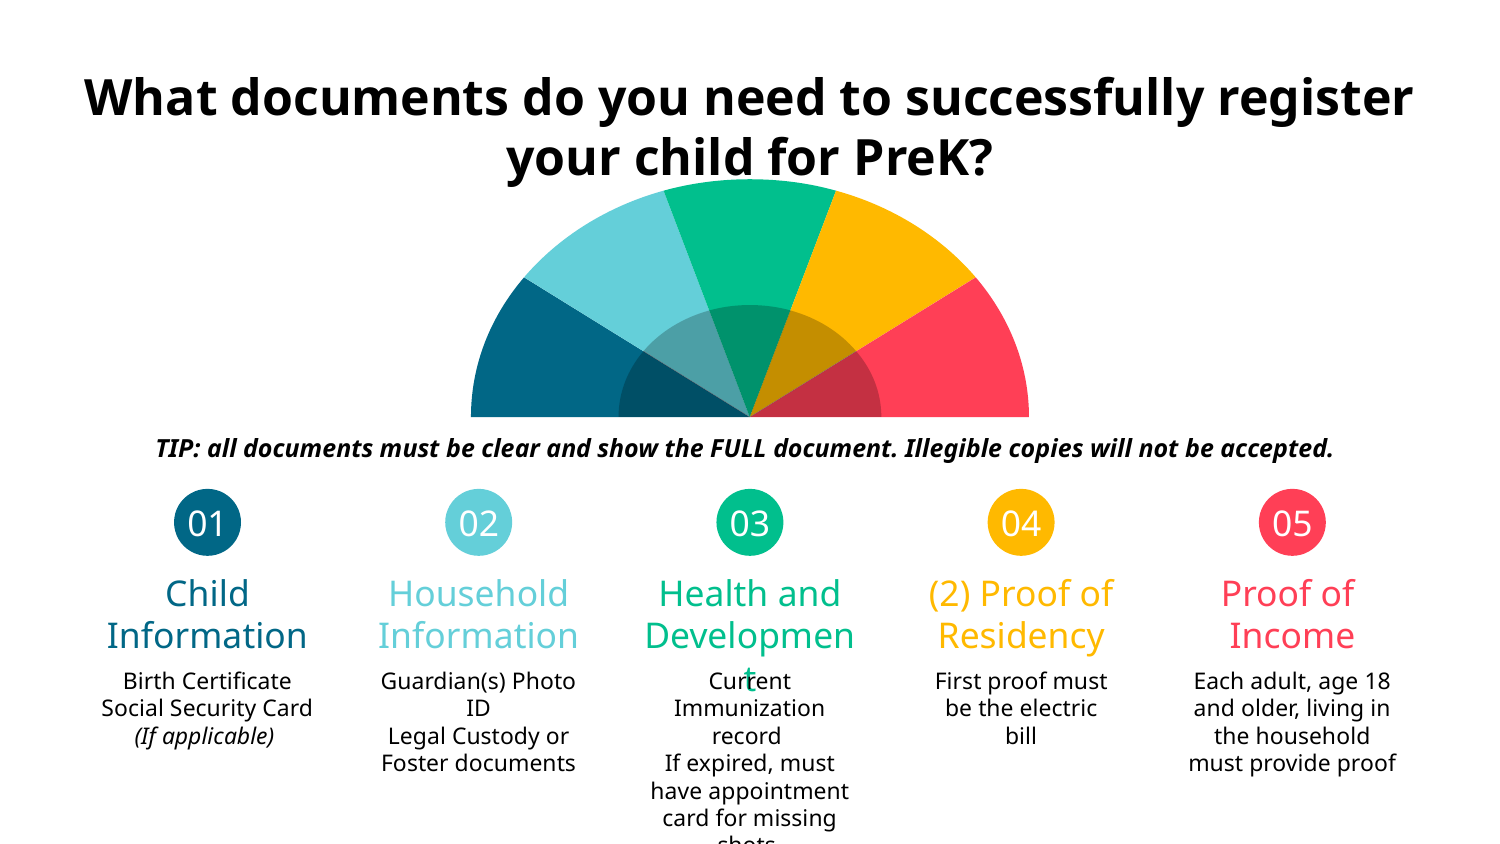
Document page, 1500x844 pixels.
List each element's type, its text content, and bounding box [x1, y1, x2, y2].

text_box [356, 488, 601, 793]
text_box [85, 488, 330, 761]
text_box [1170, 488, 1415, 761]
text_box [470, 178, 1030, 418]
title What documents do you need to successfully register your child for PreK? [29, 50, 1471, 145]
text_box TIP: all documents must be clear and show the FULL document. Illegible copies will not be accepted. [100, 417, 1398, 477]
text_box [627, 488, 873, 761]
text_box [898, 488, 1144, 761]
